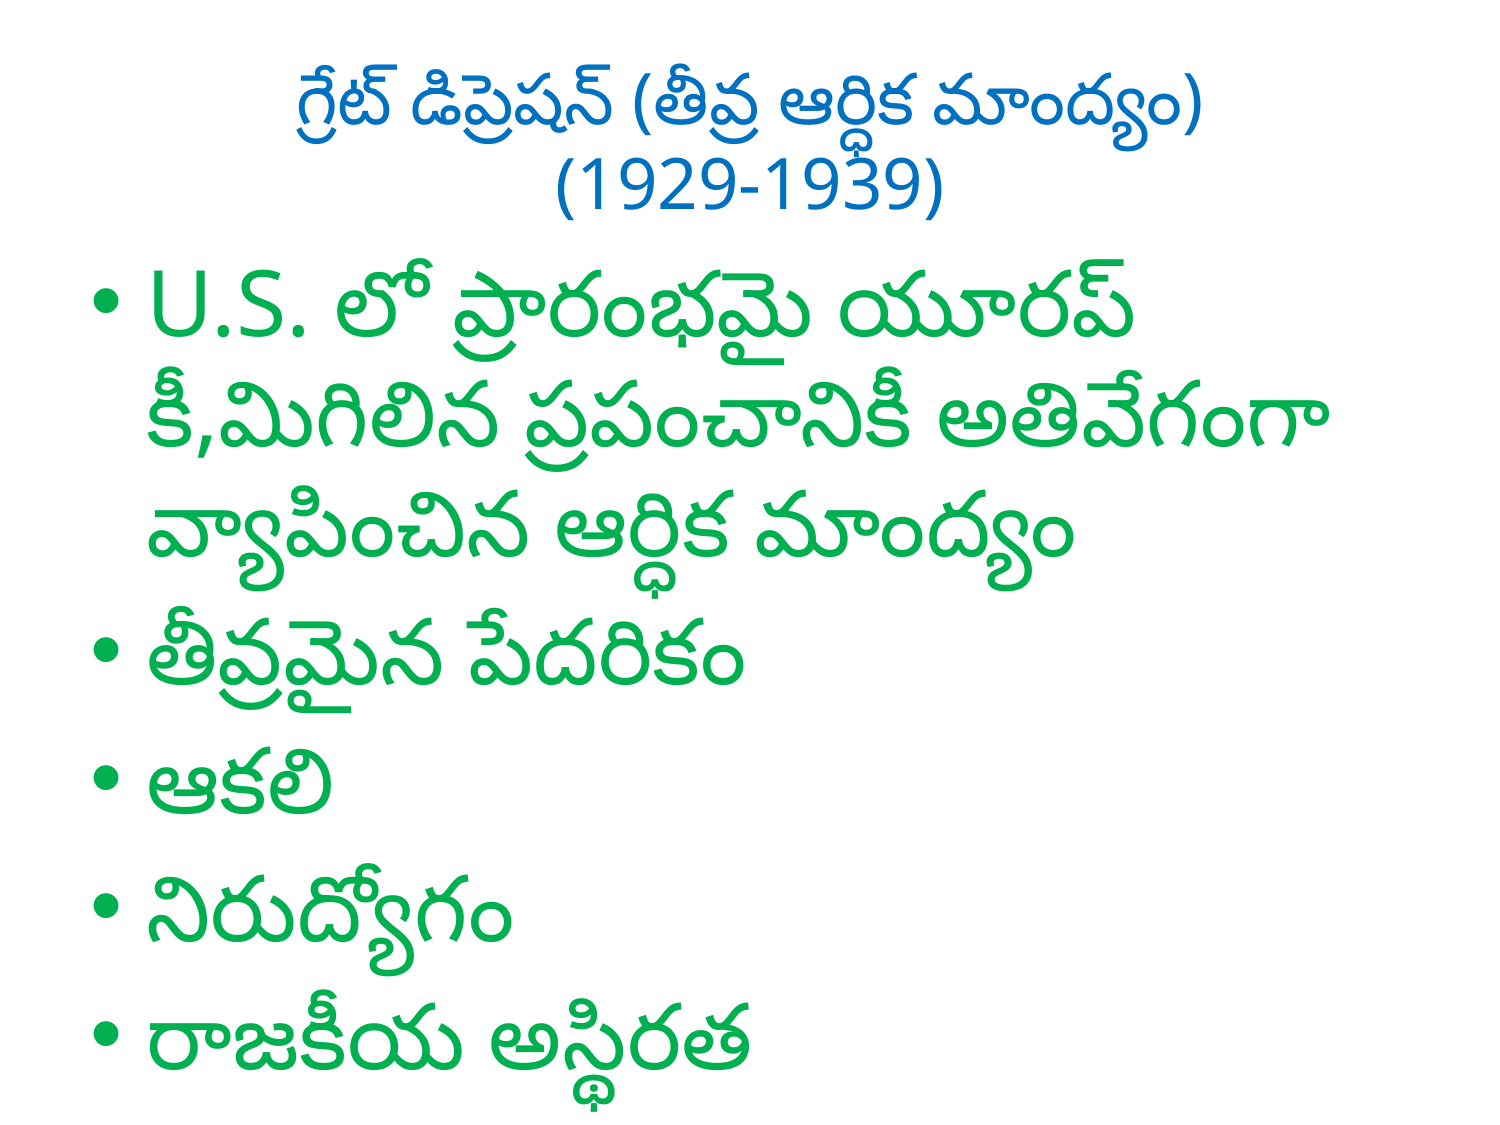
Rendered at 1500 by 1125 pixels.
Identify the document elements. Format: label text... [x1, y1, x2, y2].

list U.S. లో ప్రారంభమై యూరప్ కీ,మిగిలిన ప్రపంచానికీ అతివేగంగా వ్యాపించిన ఆర్ధిక మాంద్యం తీవ్రమైన పేదరికం ఆకలి నిరుద్యోగం రాజకీయ అస్థిరత [75, 237, 1425, 1005]
title గ్రేట్ డిప్రెషన్ (తీవ్ర ఆర్ధిక మాంద్యం) (1929-1939) [75, 45, 1425, 233]
